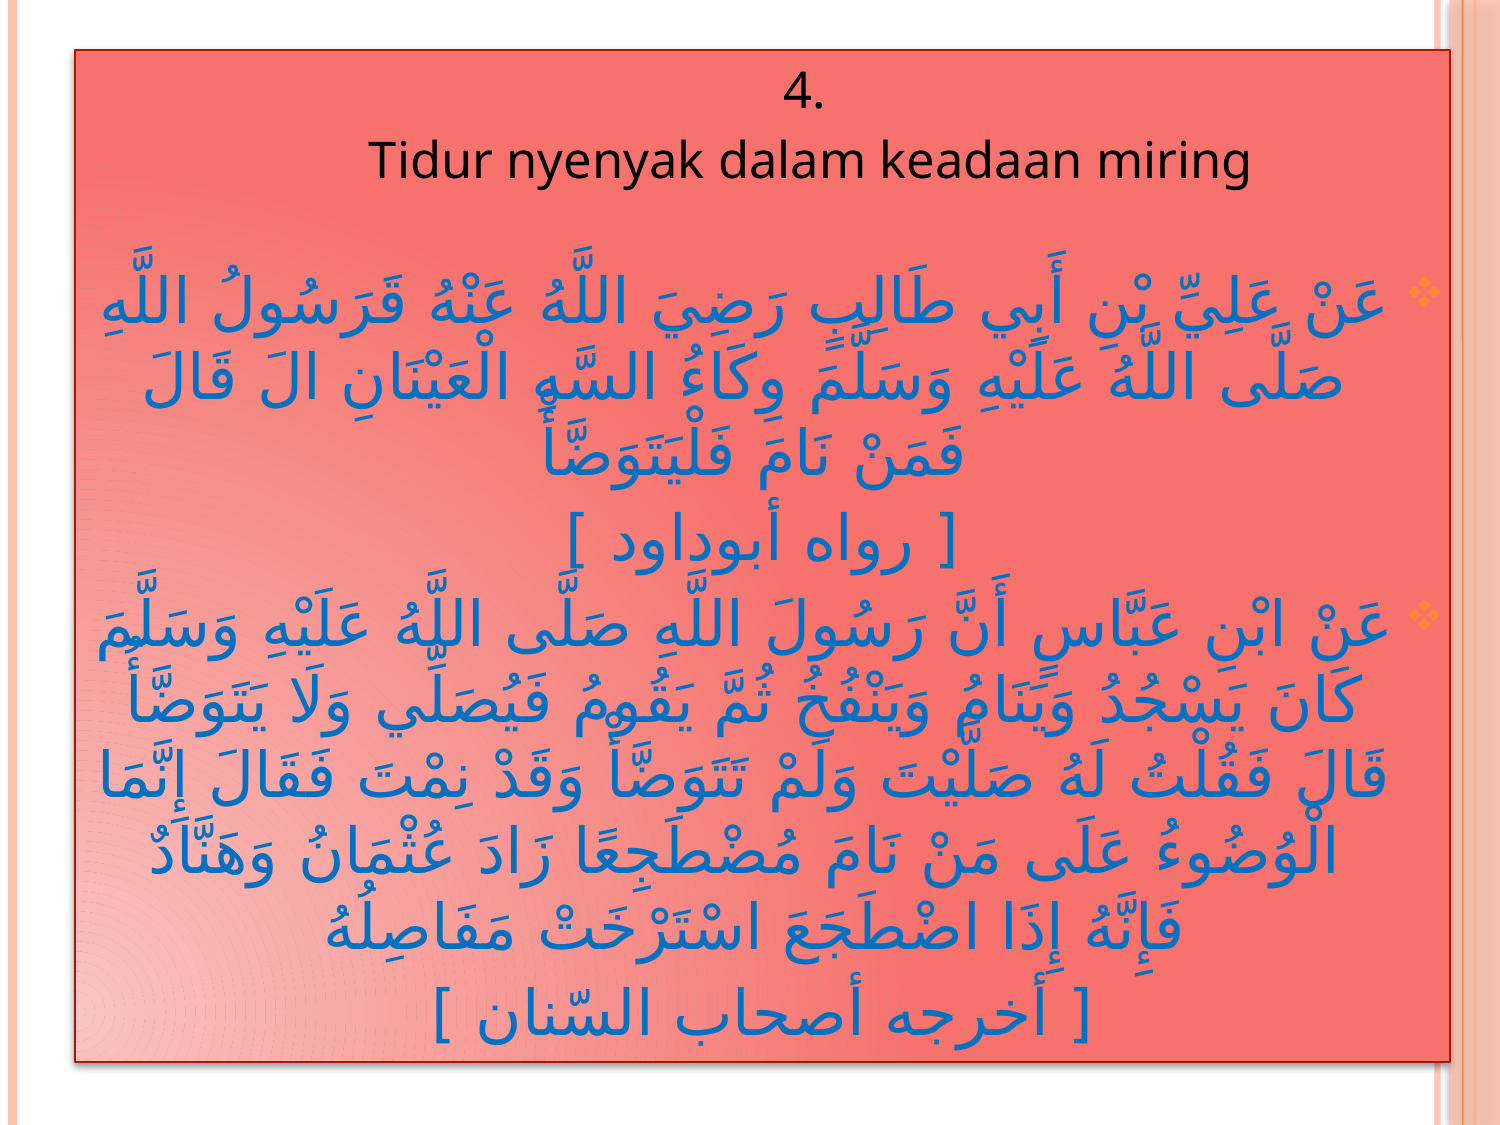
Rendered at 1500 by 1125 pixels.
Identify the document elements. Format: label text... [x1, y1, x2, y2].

list 4. Tidur nyenyak dalam keadaan miring عَنْ عَلِيِّ بْنِ أَبِي طَالِبٍ رَضِيَ اللَّهُ عَنْهُ قَرَسُولُ اللَّهِ صَلَّى اللَّهُ عَلَيْهِ وَسَلَّمَ وِكَاءُ السَّهِ الْعَيْنَانِ الَ قَالَ فَمَنْ نَامَ فَلْيَتَوَضَّأْ [ رواه أبوداود ] عَنْ ابْنِ عَبَّاسٍ أَنَّ رَسُولَ اللَّهِ صَلَّى اللَّهُ عَلَيْهِ وَسَلَّمَ كَانَ يَسْجُدُ وَيَنَامُ وَيَنْفُخُ ثُمَّ يَقُومُ فَيُصَلِّي وَلَا يَتَوَضَّأُ قَالَ فَقُلْتُ لَهُ صَلَّيْتَ وَلَمْ تَتَوَضَّأْ وَقَدْ نِمْتَ فَقَالَ إِنَّمَا الْوُضُوءُ عَلَى مَنْ نَامَ مُضْطَجِعًا زَادَ عُثْمَانُ وَهَنَّادٌ فَإِنَّهُ إِذَا اضْطَجَعَ اسْتَرْخَتْ مَفَاصِلُهُ [ أخرجه أصحاب السّنان ] [74, 49, 1451, 1063]
